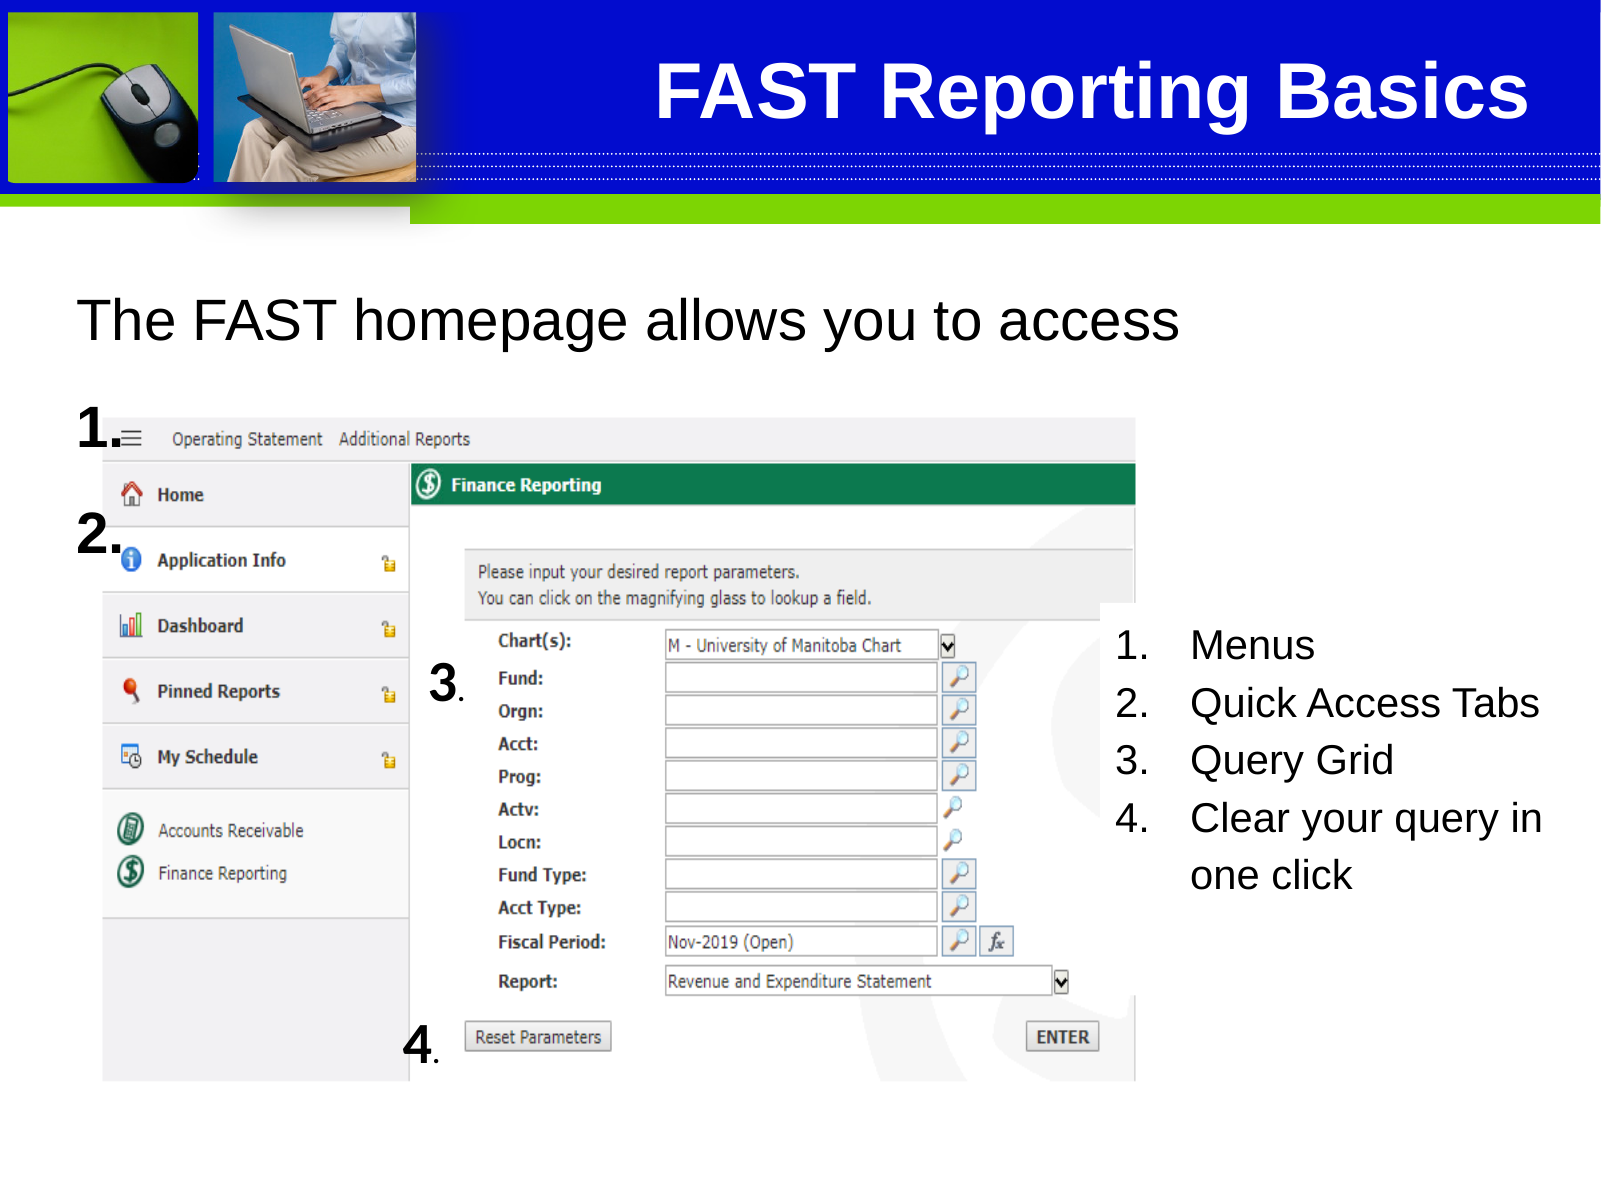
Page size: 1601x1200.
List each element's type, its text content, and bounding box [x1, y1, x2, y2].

picture [214, 13, 417, 182]
text_box Menus Quick Access Tabs Query Grid Clear your query in one click [1140, 602, 1576, 996]
list The FAST homepage allows you to access 1. 2. [49, 237, 1576, 1163]
title FAST Reporting Basics [439, 39, 1548, 134]
picture [8, 13, 199, 184]
picture [99, 413, 1137, 1088]
